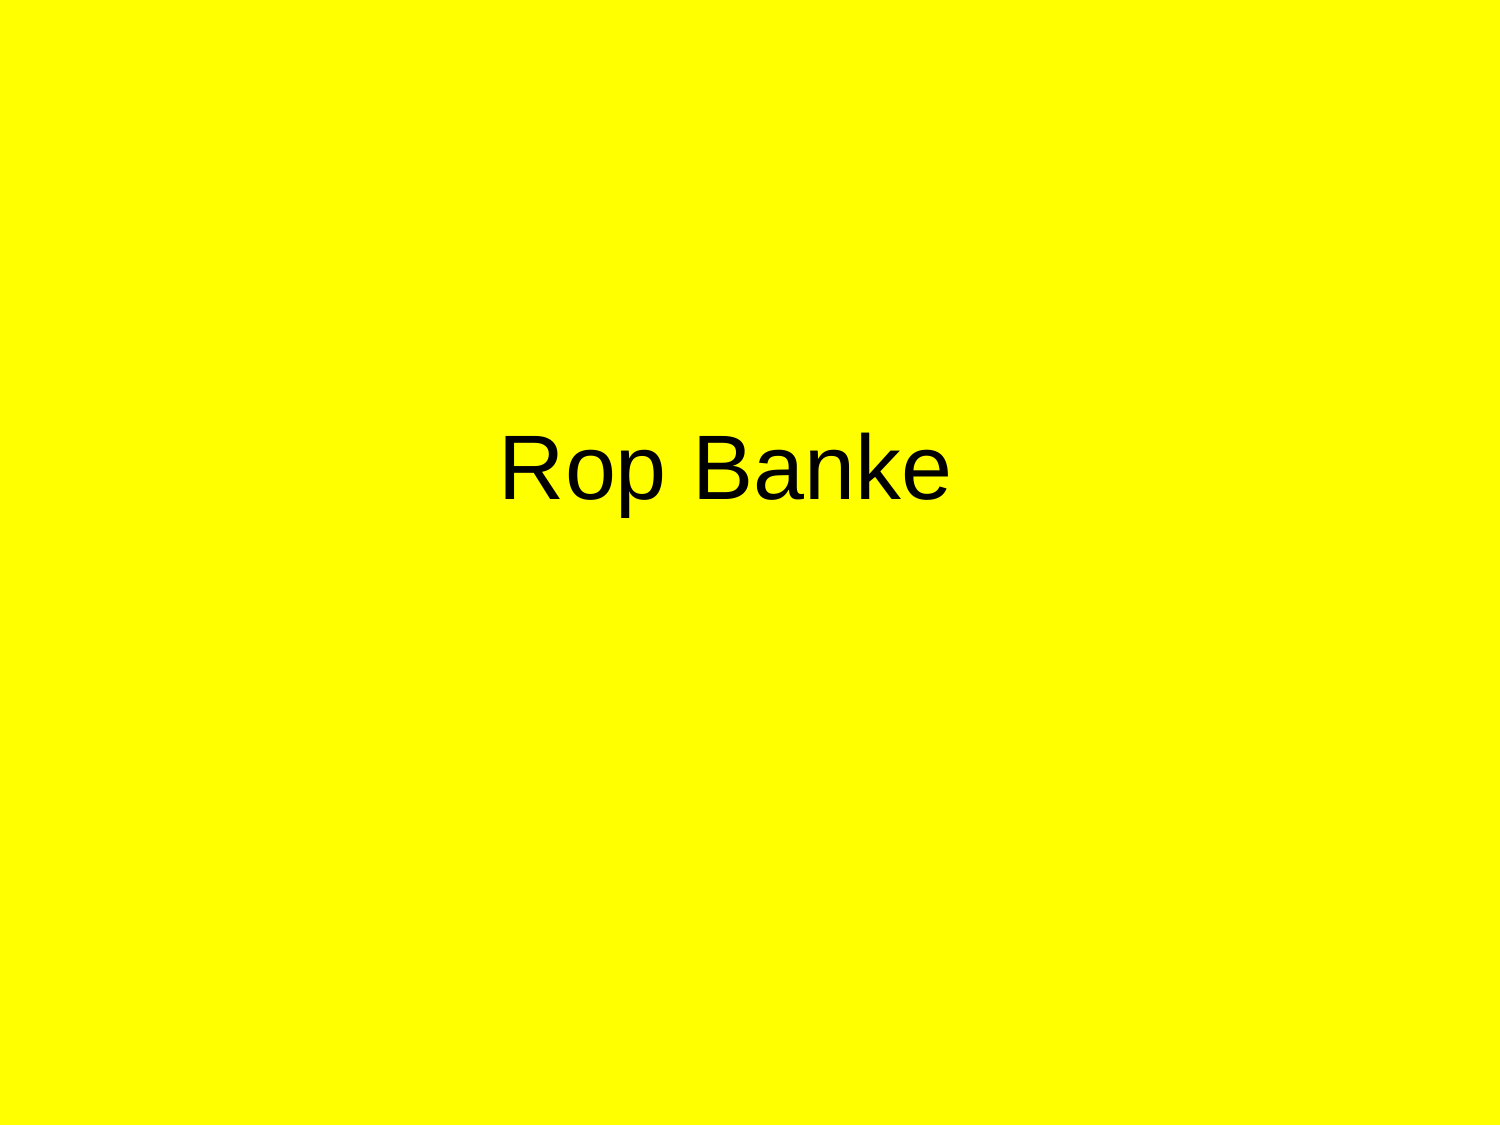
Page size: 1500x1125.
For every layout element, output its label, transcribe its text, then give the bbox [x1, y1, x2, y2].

title Rop Banke [88, 385, 1364, 651]
